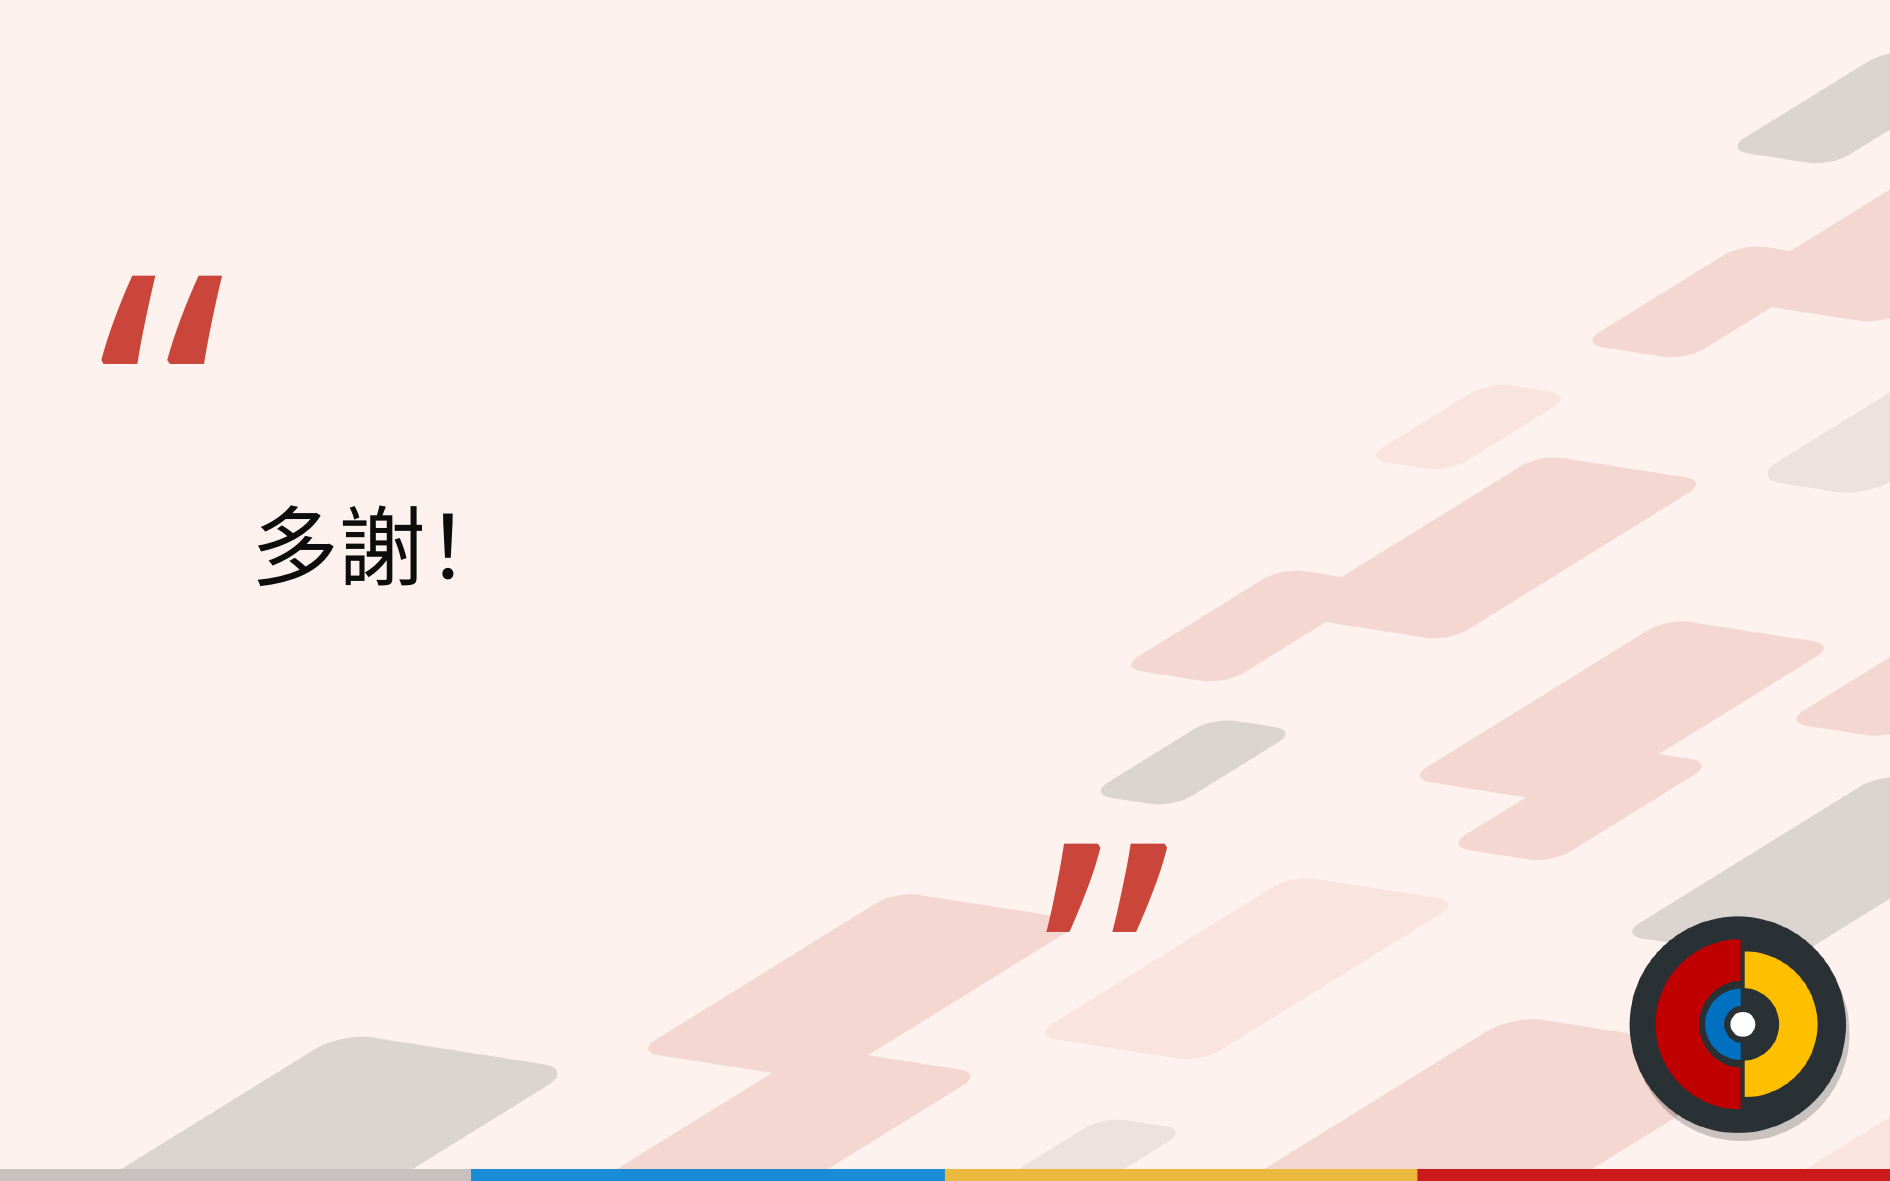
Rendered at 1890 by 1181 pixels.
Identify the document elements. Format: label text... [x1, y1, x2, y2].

picture [0, 0, 1890, 1169]
list 多謝！ [224, 197, 1063, 872]
